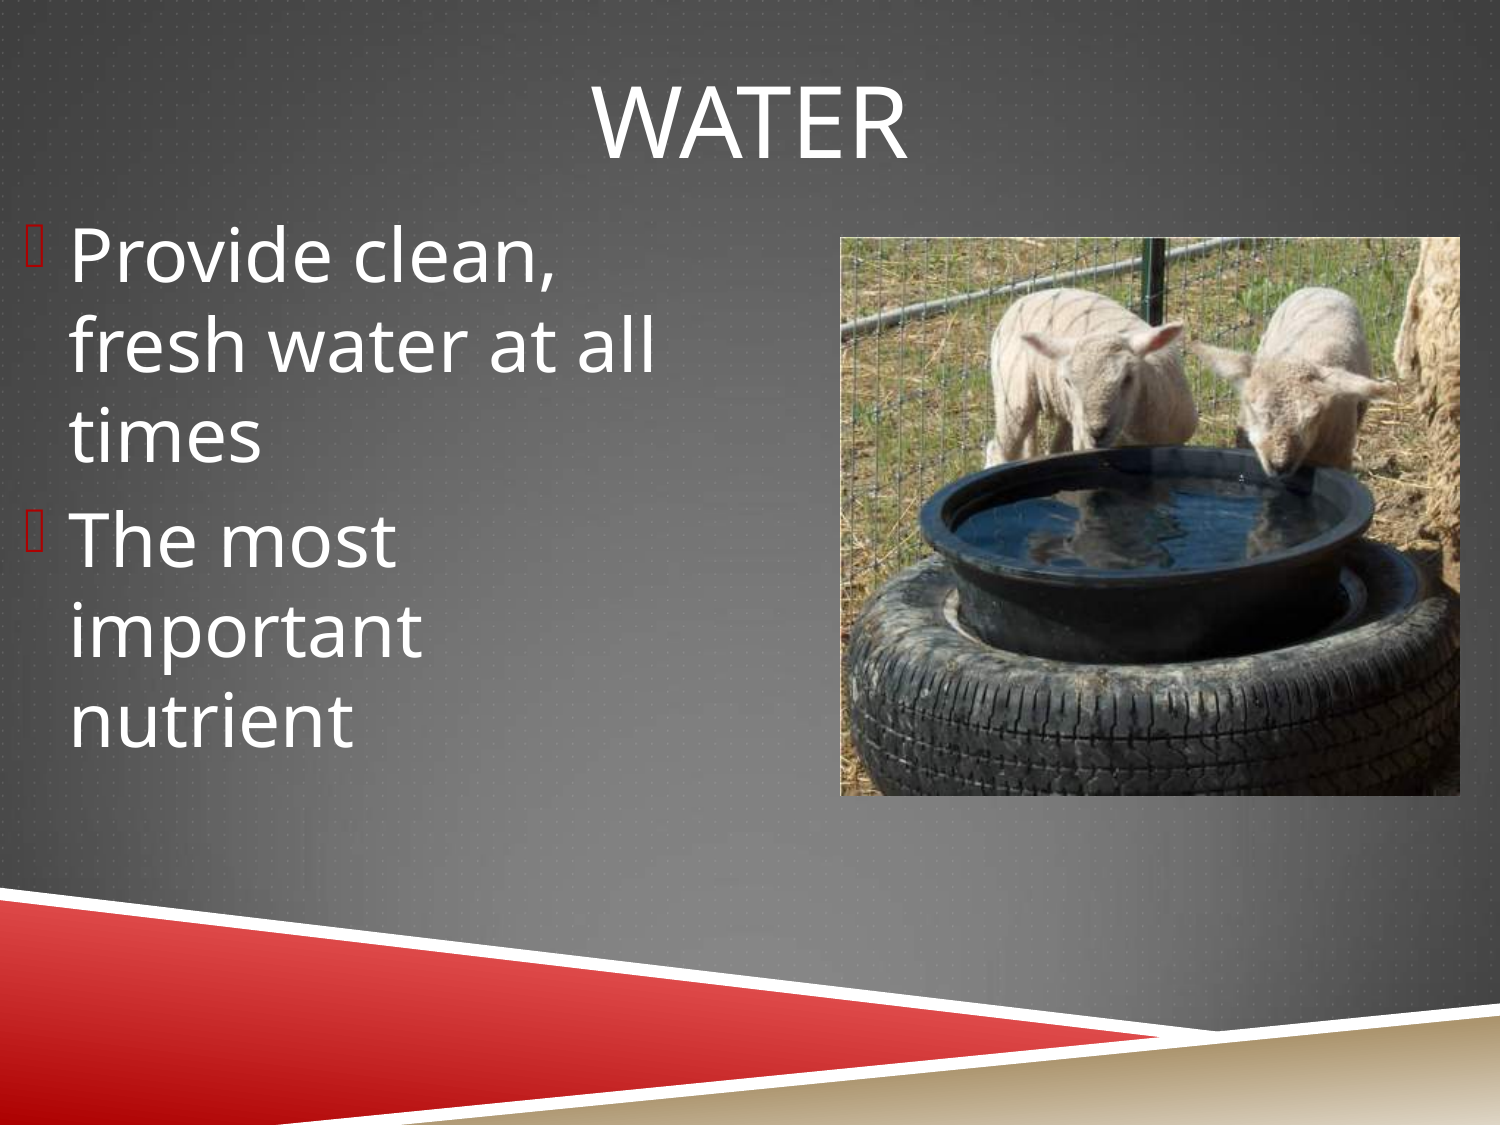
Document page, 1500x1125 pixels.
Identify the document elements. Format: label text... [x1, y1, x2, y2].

picture [0, 0, 1500, 1031]
title Water [112, 24, 1388, 213]
list Provide clean, fresh water at all times The most important nutrient [12, 200, 700, 963]
